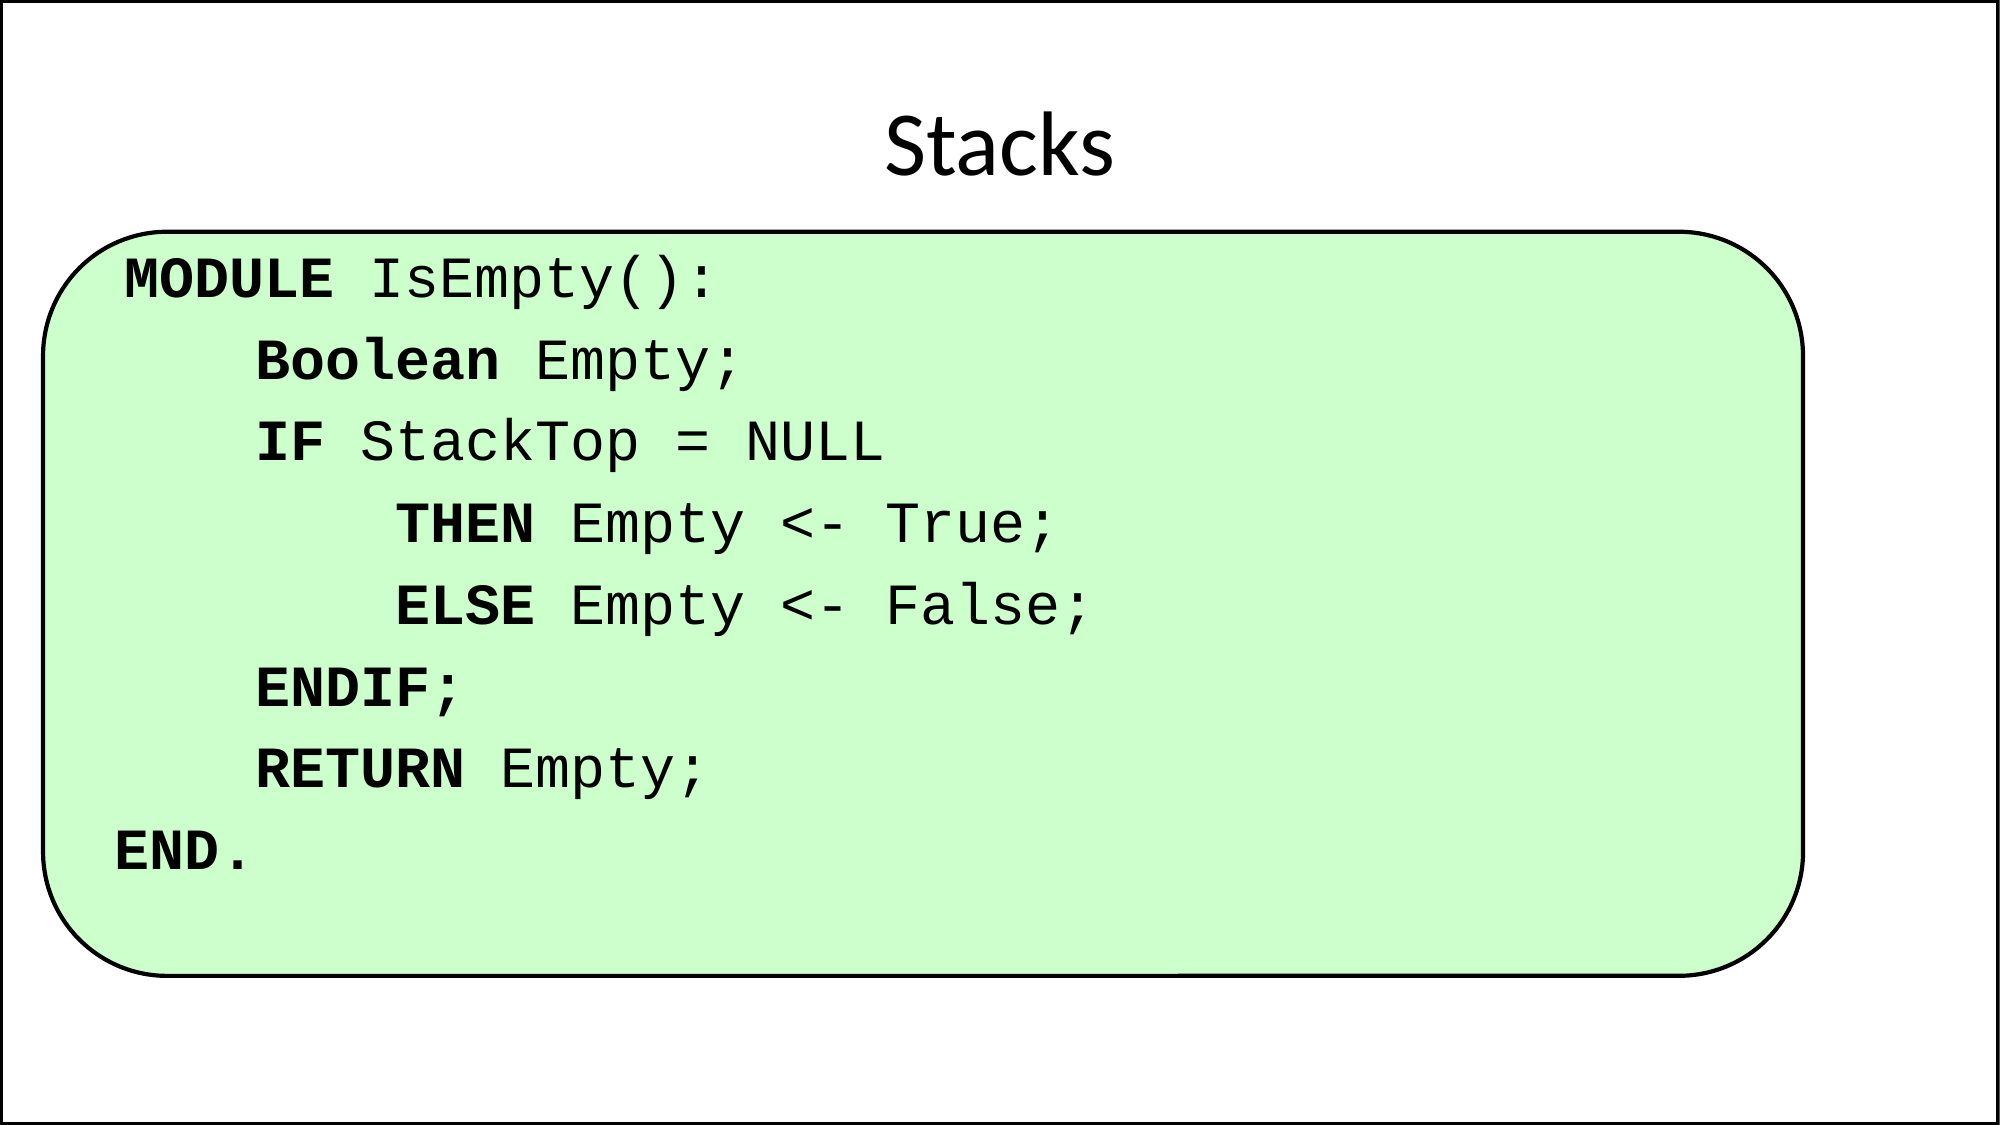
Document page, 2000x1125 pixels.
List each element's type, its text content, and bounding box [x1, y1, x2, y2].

text_box [40, 249, 99, 959]
title Stacks [99, 45, 1900, 233]
list MODULE IsEmpty(): Boolean Empty; IF StackTop = NULL THEN Empty <- True; ELSE Empty <- False; ENDIF; RETURN Empty; END. [99, 233, 1900, 975]
